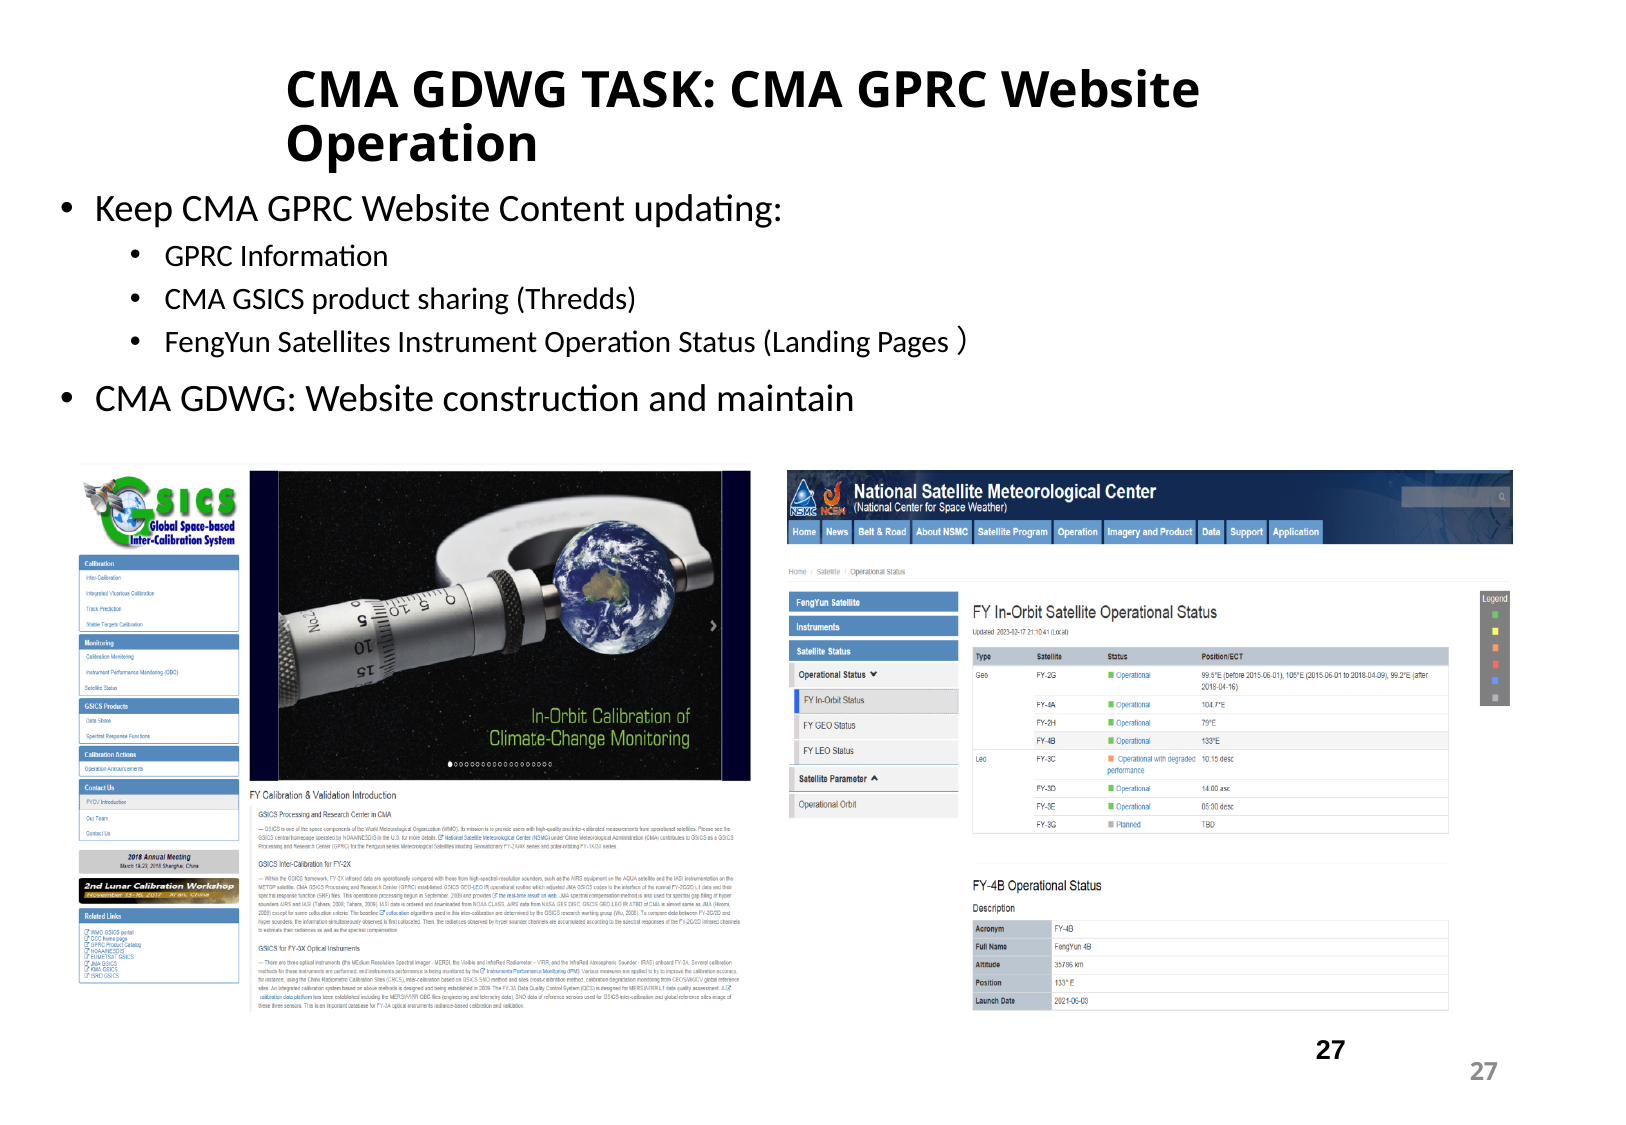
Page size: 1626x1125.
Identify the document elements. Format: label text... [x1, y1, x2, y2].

slide_number 27 [1361, 1042, 1514, 1103]
picture [787, 470, 1513, 1020]
list Keep CMA GPRC Website Content updating: GPRC Information CMA GSICS product sharing (Thredds) FengYun Satellites Instrument Operation Status (Landing Pages） CMA GDWG: Website construction and maintain [45, 180, 1192, 428]
title CMA GDWG TASK: CMA GPRC Website Operation [270, 56, 1397, 181]
picture [77, 463, 755, 1012]
text_box 27 [1076, 1024, 1361, 1103]
